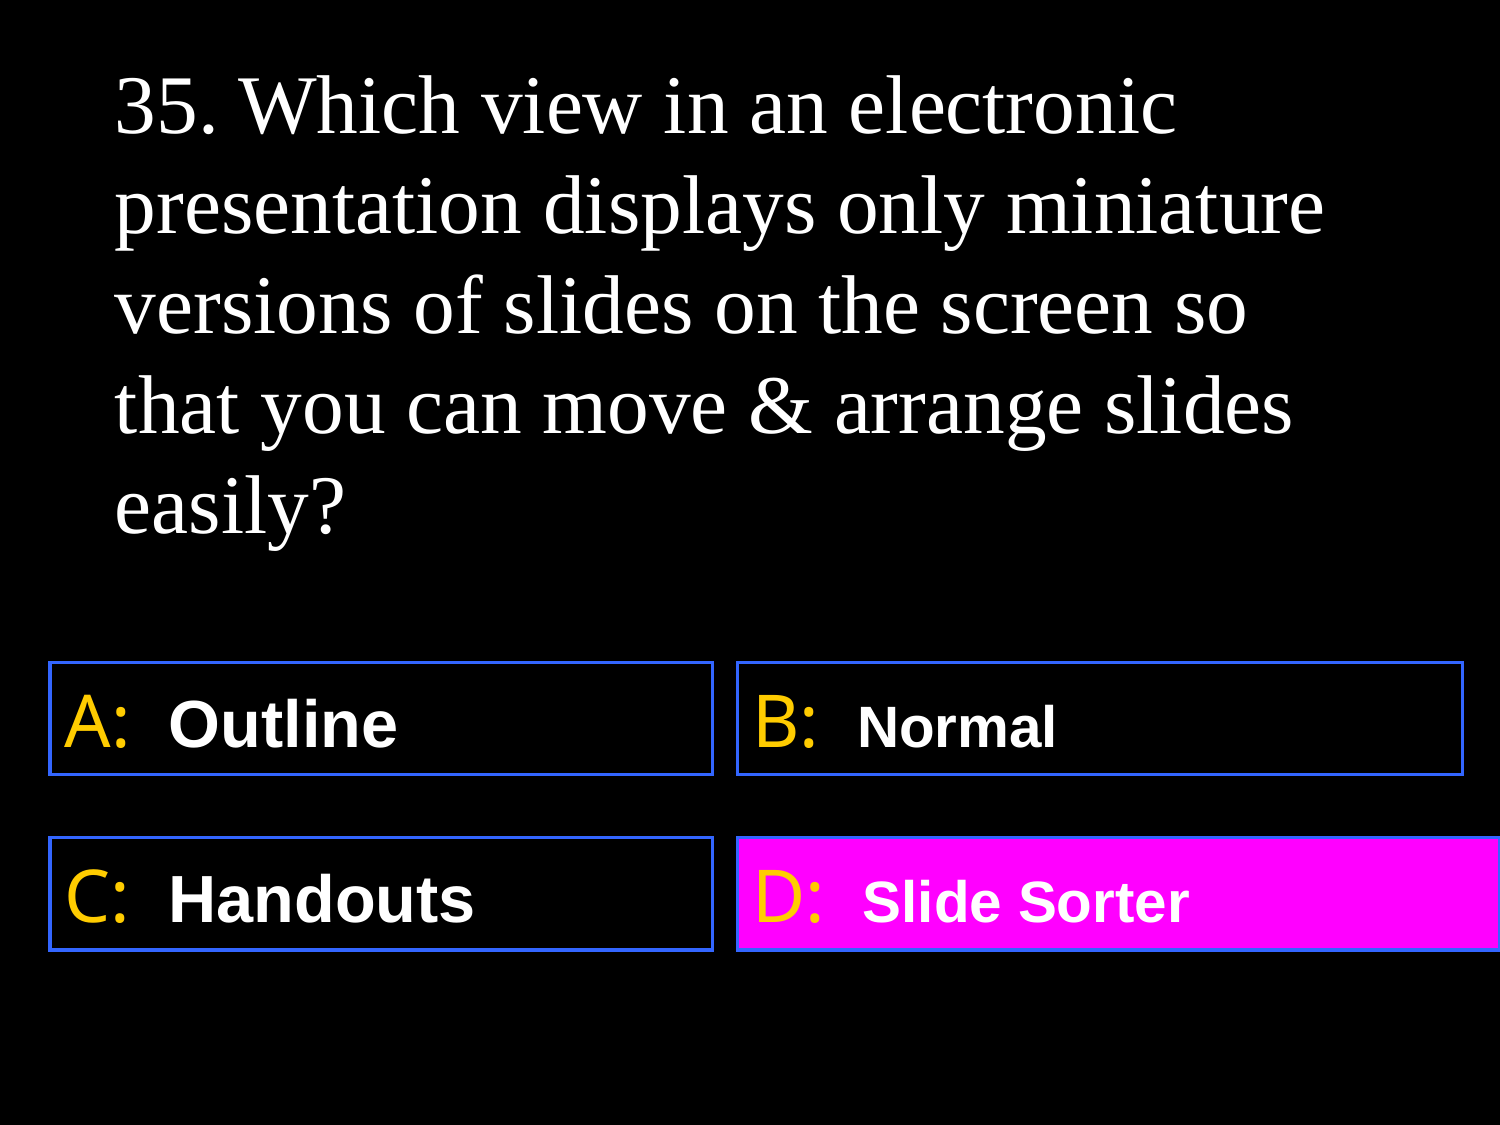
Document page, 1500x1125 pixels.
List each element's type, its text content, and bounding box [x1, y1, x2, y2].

text_box D: Slide Sorter [737, 837, 1500, 950]
text_box A: Outline [49, 662, 713, 775]
text_box B: Normal [737, 662, 1463, 775]
text_box C: Handouts [49, 837, 713, 950]
title 35. Which view in an electronic presentation displays only miniature versions of slides on the screen so that you can move & arrange slides easily? [99, 99, 1376, 501]
